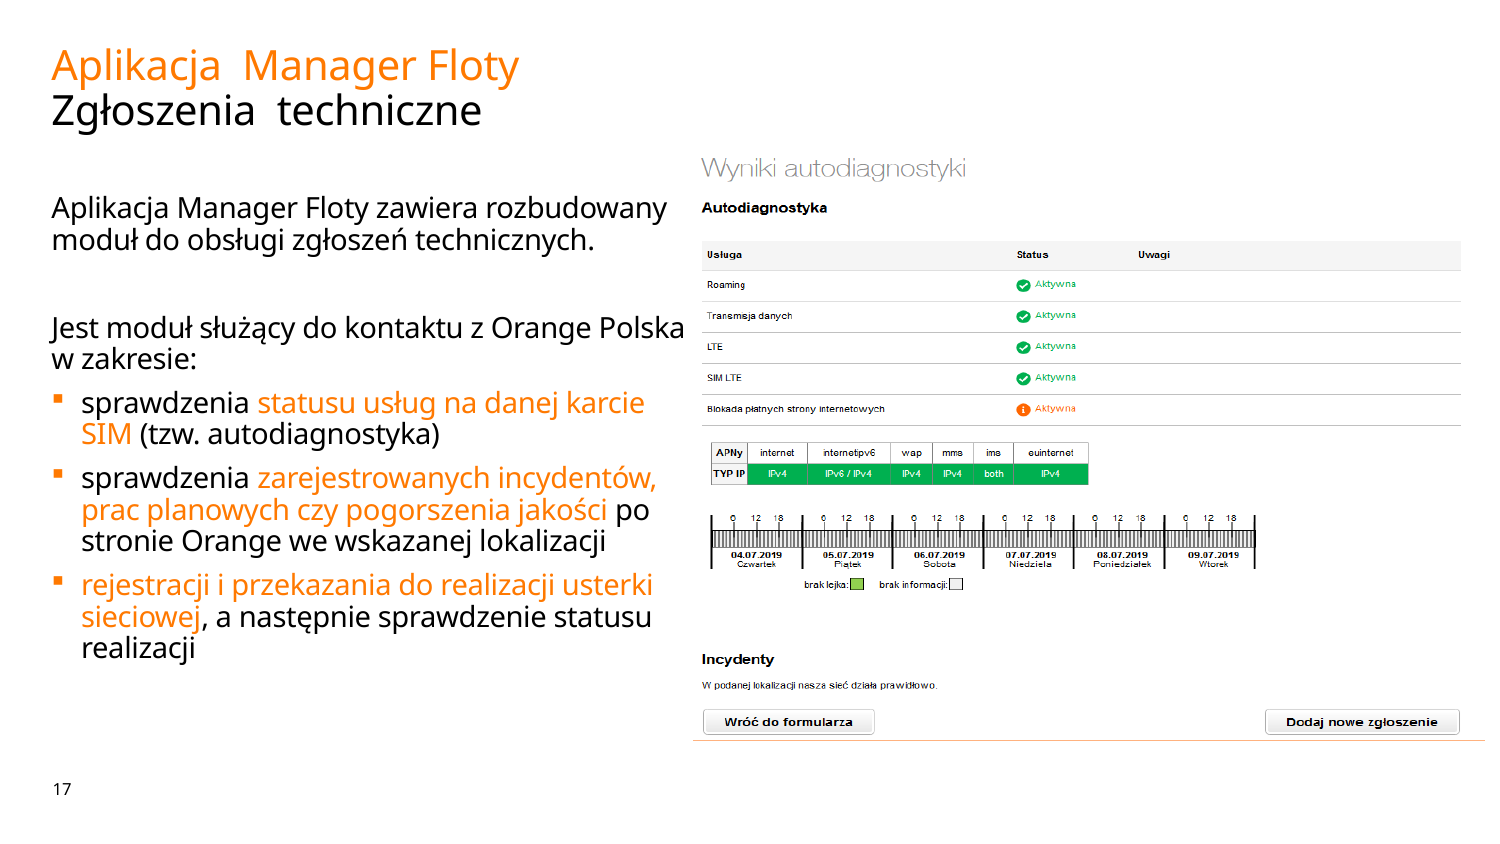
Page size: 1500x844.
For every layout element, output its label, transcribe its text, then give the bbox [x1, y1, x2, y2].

list Aplikacja Manager Floty zawiera rozbudowany moduł do obsługi zgłoszeń technicznych. Jest moduł służący do kontaktu z Orange Polska w zakresie: sprawdzenia statusu usług na danej karcie SIM (tzw. autodiagnostyka) sprawdzenia zarejestrowanych incydentów, prac planowych czy pogorszenia jakości po stronie Orange we wskazanej lokalizacji rejestracji i przekazania do realizacji usterki sieciowej, a następnie sprawdzenie statusu realizacji [51, 193, 687, 706]
title Aplikacja Manager Floty Zgłoszenia techniczne [51, 43, 1449, 166]
picture [692, 149, 1485, 741]
